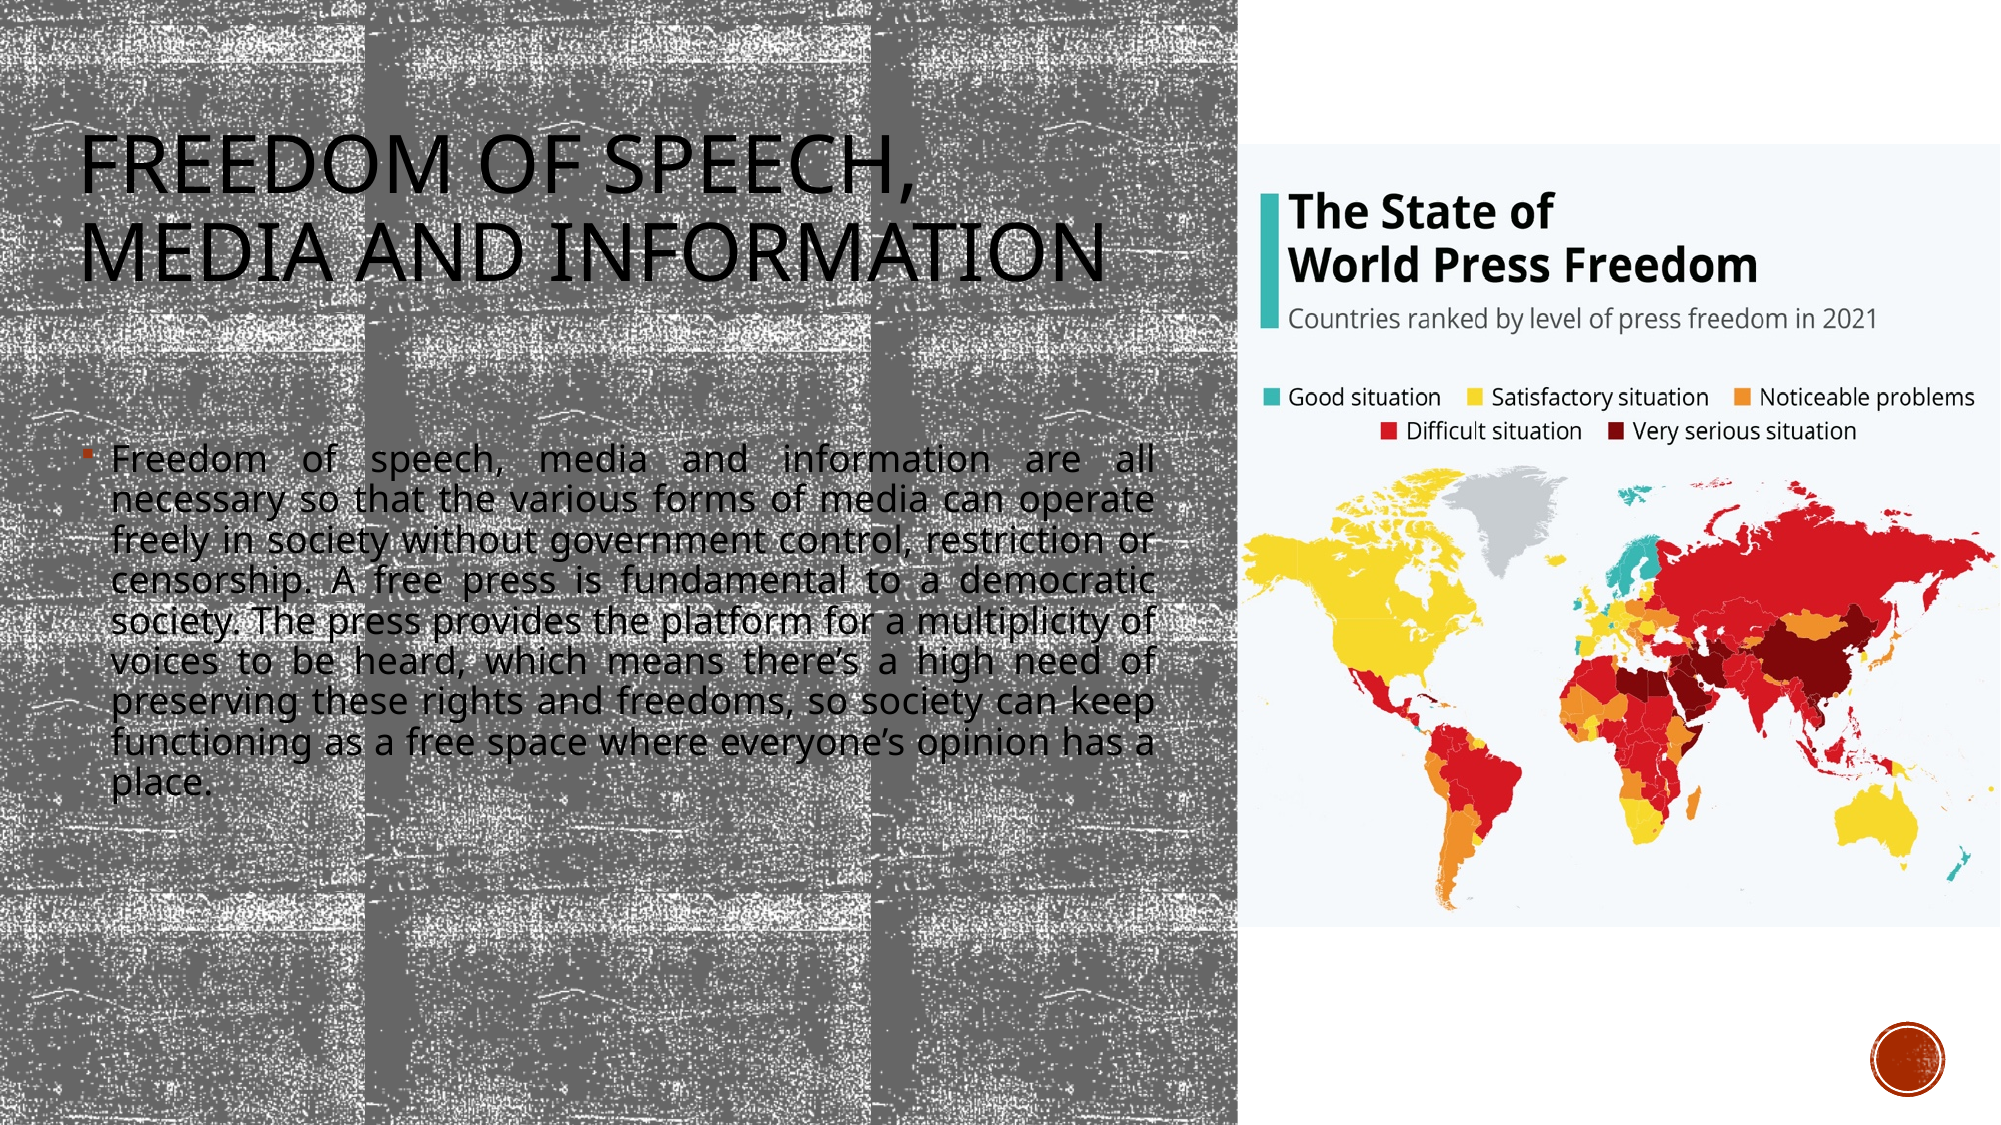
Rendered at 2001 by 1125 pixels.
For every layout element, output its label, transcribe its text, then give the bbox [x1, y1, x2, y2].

list Freedom of speech, media and information are all necessary so that the various forms of media can operate freely in society without government control, restriction or censorship. A free press is fundamental to a democratic society. The press provides the platform for a multiplicity of voices to be heard, which means there’s a high need of preserving these rights and freedoms, so society can keep functioning as a free space where everyone’s opinion has a place. [65, 432, 1172, 1097]
picture [1237, 144, 2000, 927]
title Freedom of speech, media and information [62, 79, 1169, 344]
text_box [1872, 1024, 1943, 1095]
text_box [0, 0, 1239, 1125]
